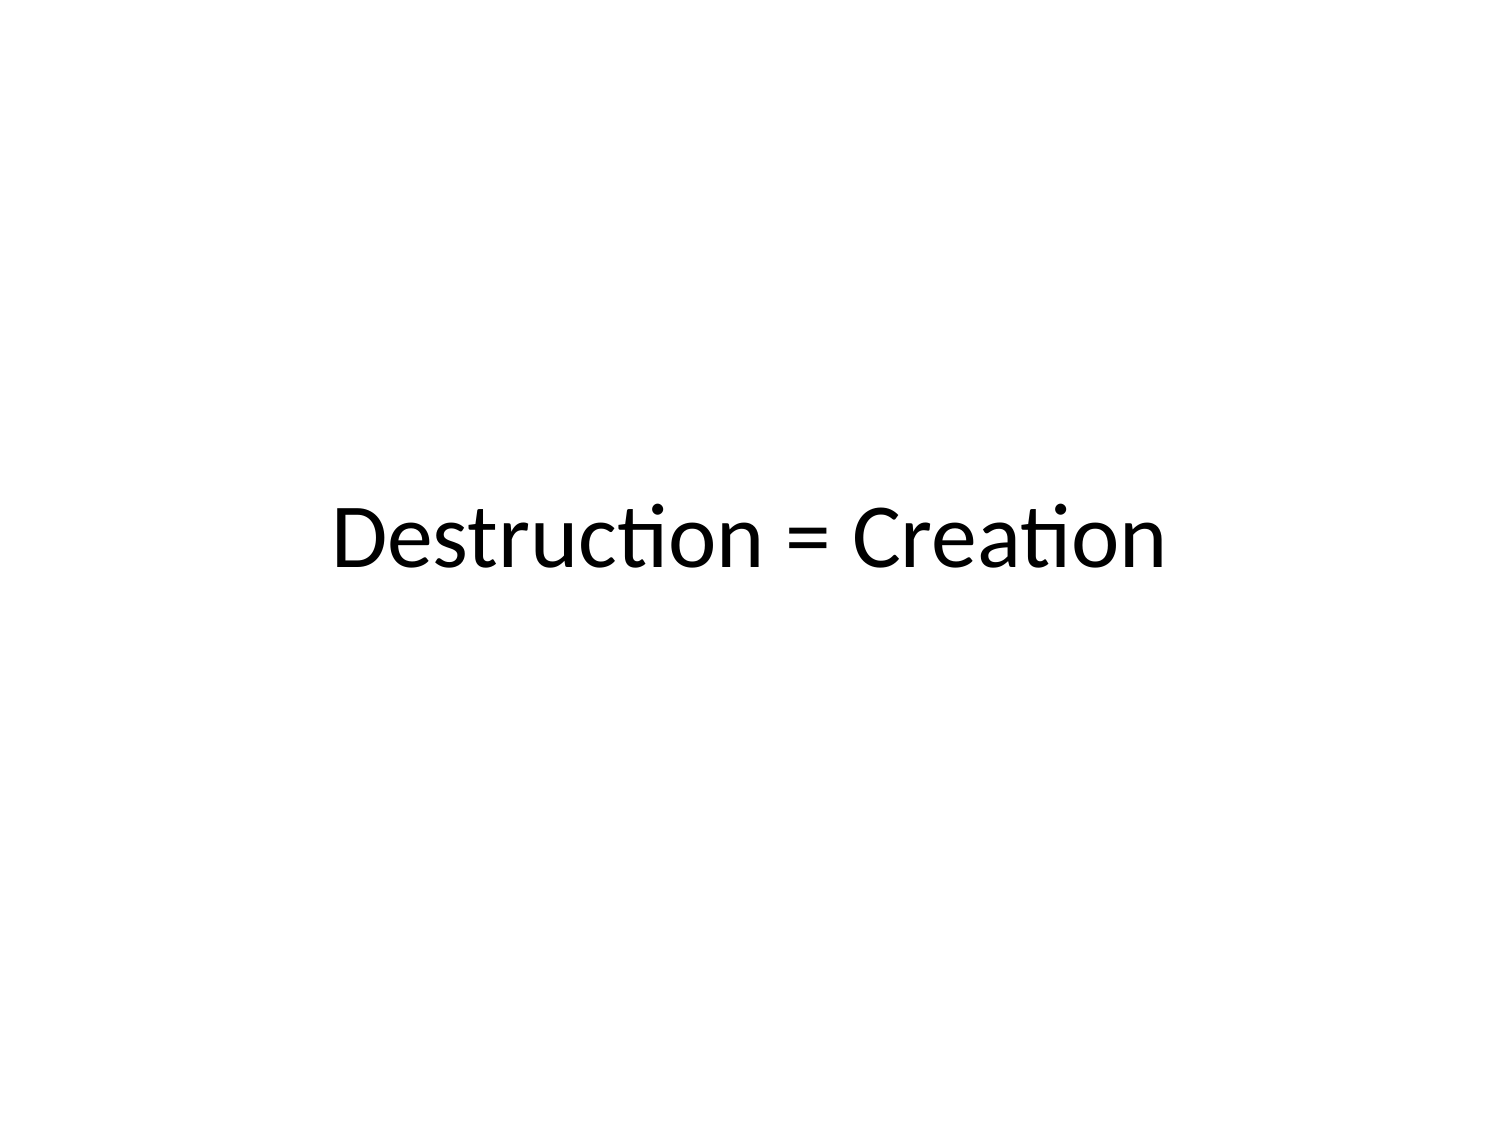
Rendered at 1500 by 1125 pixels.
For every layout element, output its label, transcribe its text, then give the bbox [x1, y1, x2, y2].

title Destruction = Creation [75, 437, 1425, 625]
